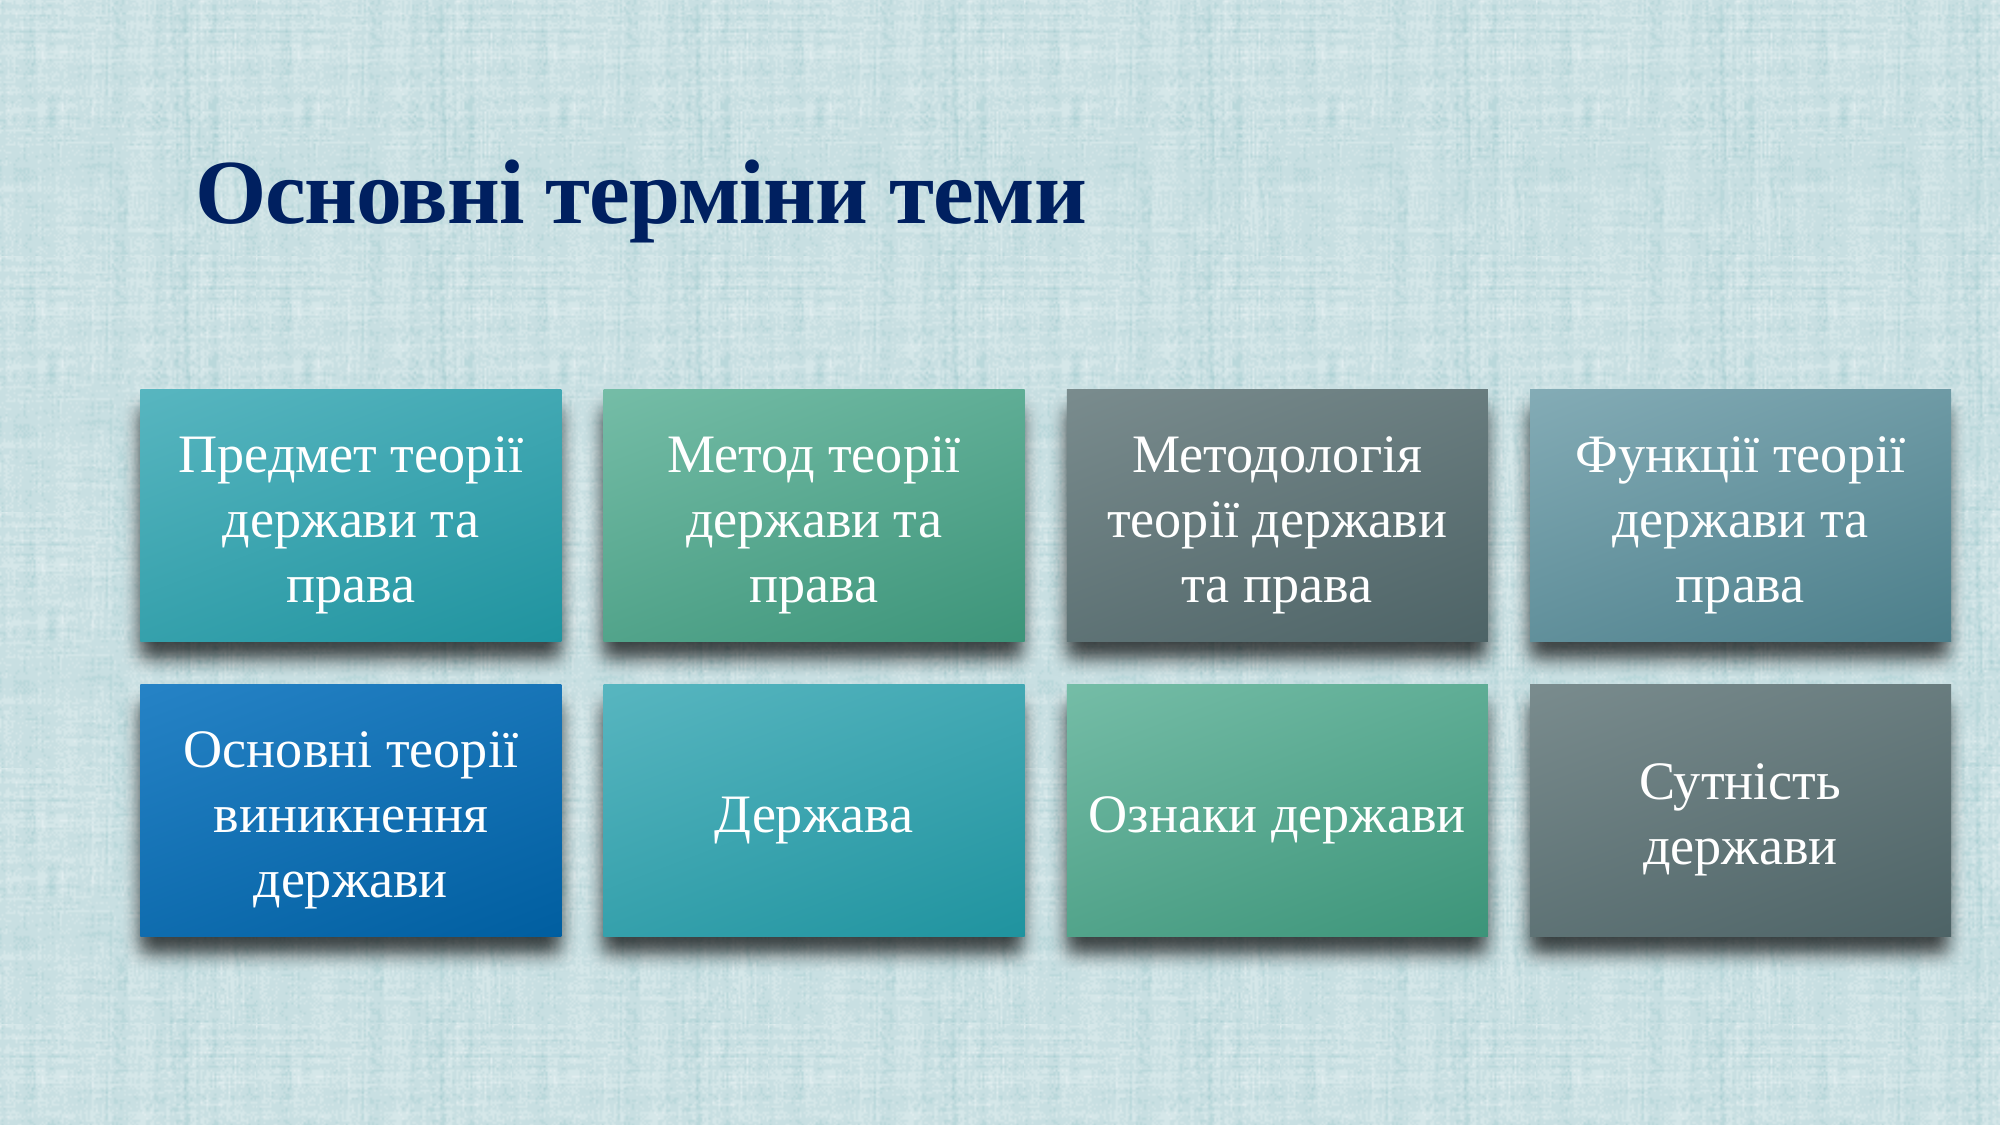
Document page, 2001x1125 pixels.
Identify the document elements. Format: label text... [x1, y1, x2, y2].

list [139, 302, 1953, 1024]
title Основні терміни теми [179, 104, 1830, 250]
